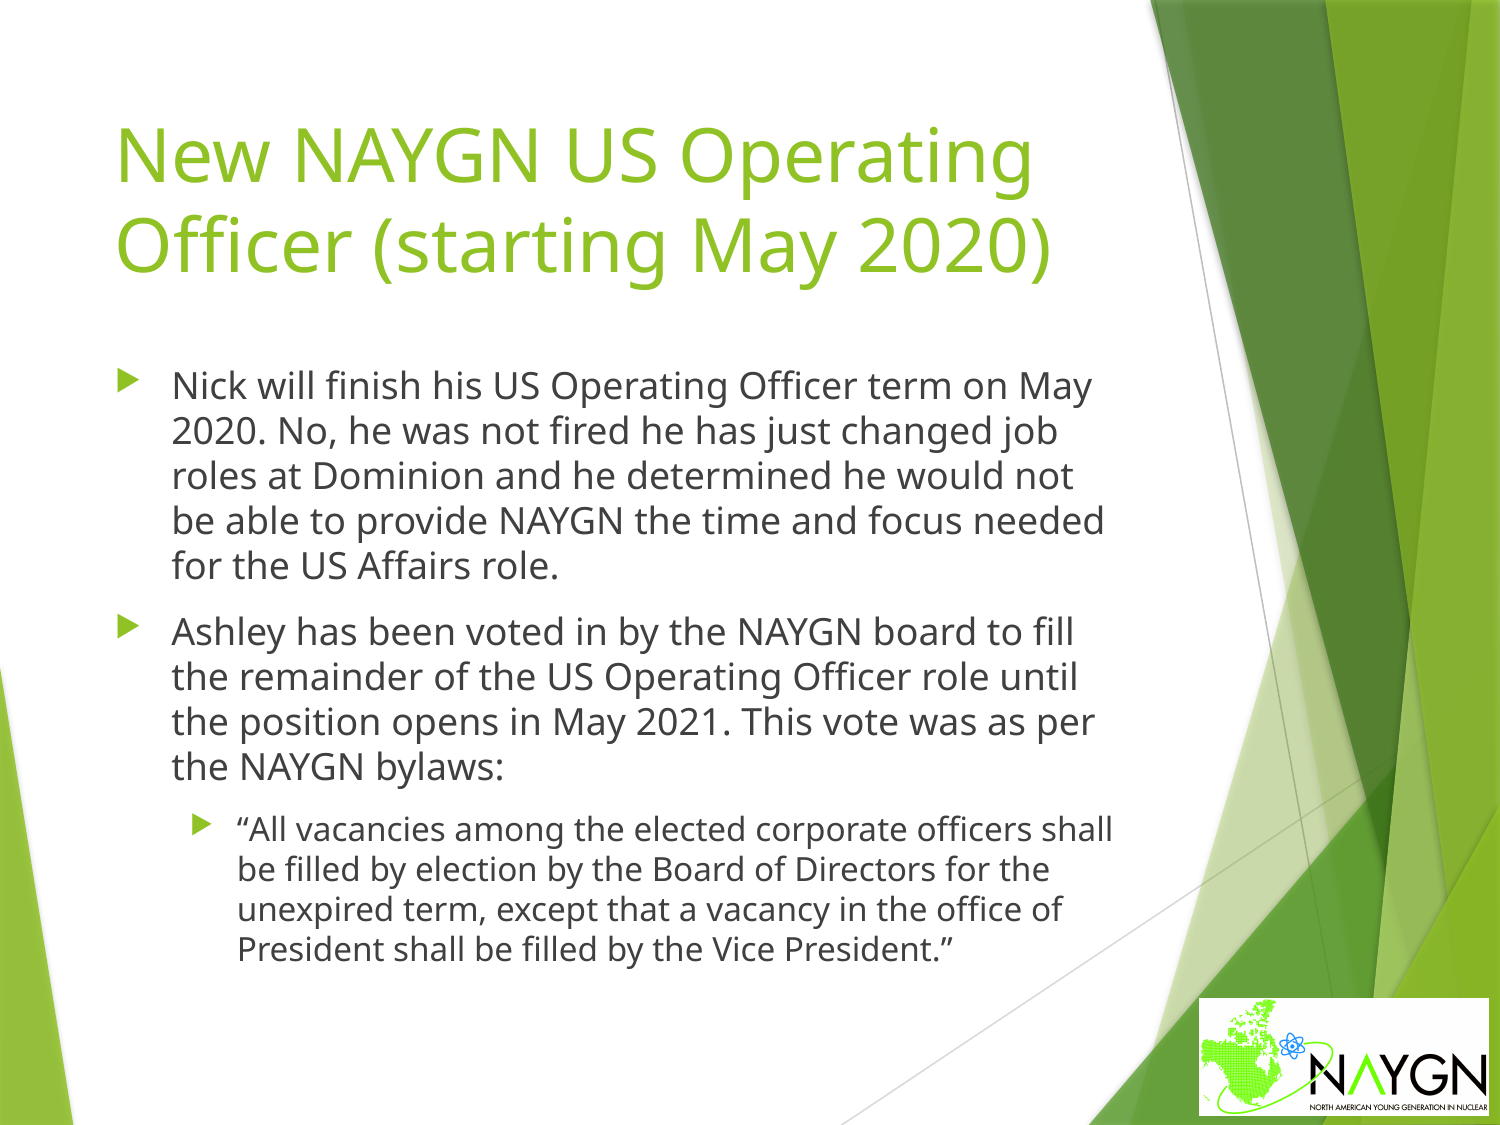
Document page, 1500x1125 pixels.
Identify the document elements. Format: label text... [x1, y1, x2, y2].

list Nick will finish his US Operating Officer term on May 2020. No, he was not fired he has just changed job roles at Dominion and he determined he would not be able to provide NAYGN the time and focus needed for the US Affairs role. Ashley has been voted in by the NAYGN board to fill the remainder of the US Operating Officer role until the position opens in May 2021. This vote was as per the NAYGN bylaws: “All vacancies among the elected corporate officers shall be filled by election by the Board of Directors for the unexpired term, except that a vacancy in the office of President shall be filled by the Vice President.” [99, 354, 1142, 992]
title New NAYGN US Operating Officer (starting May 2020) [99, 99, 1142, 317]
picture [1199, 998, 1489, 1116]
